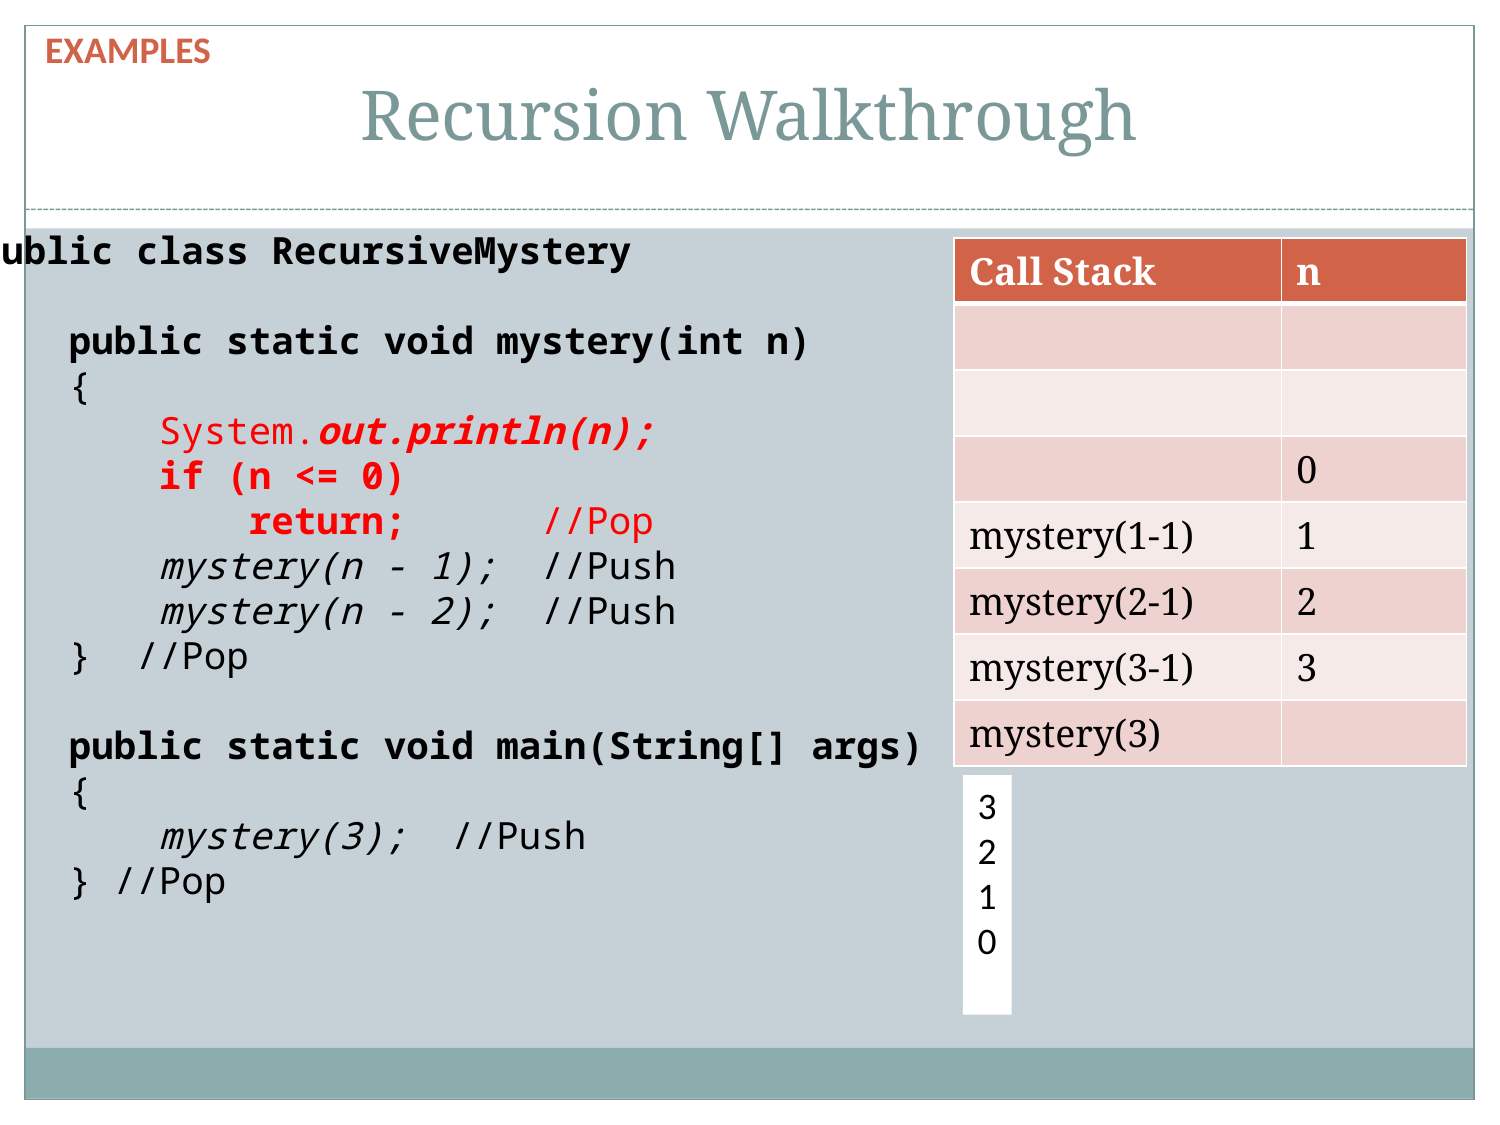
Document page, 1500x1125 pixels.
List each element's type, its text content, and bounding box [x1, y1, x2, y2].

table_cell mystery(1-1) [955, 503, 1281, 567]
table_cell [1282, 306, 1466, 369]
title Recursion Walkthrough [49, 37, 1450, 162]
table_cell mystery(3) [955, 701, 1281, 765]
table_cell 1 [1282, 503, 1466, 567]
table_cell 3 [1282, 635, 1466, 699]
table_cell [1282, 371, 1466, 435]
table_cell [955, 306, 1281, 369]
table_cell [1282, 701, 1466, 765]
table_cell mystery(2-1) [955, 569, 1281, 633]
table_cell 2 [1282, 569, 1466, 633]
table_cell 0 [1282, 437, 1466, 501]
table_cell mystery(3-1) [955, 635, 1281, 699]
table_header Call Stack [955, 239, 1281, 301]
table_header n [1282, 239, 1466, 301]
table_cell [955, 371, 1281, 435]
text_box 3 2 1 0 [962, 775, 1012, 1015]
table_cell [955, 437, 1281, 501]
text_box examples [30, 19, 227, 79]
text_box public class RecursiveMystery { public static void mystery(int n) { System.out.println(n); if (n <= 0) return; //Pop mystery(n - 1); //Push mystery(n - 2); //Push } //Pop public static void main(String[] args) { mystery(3); //Push } //Pop } [0, 219, 939, 1000]
